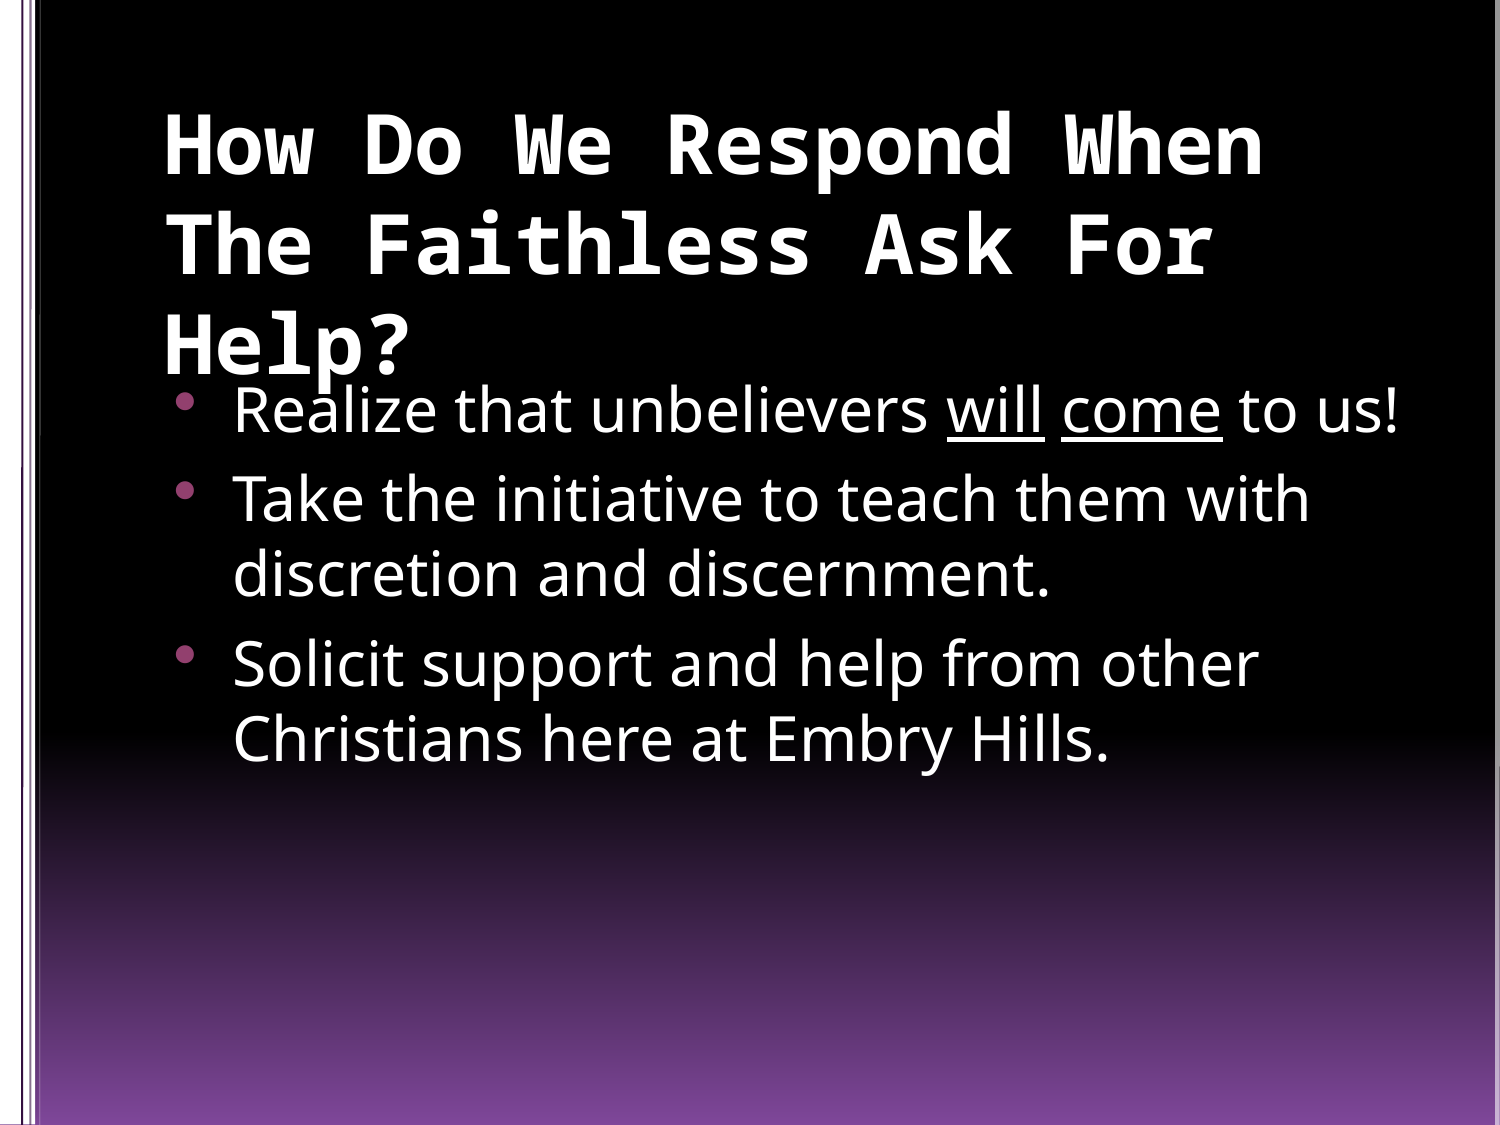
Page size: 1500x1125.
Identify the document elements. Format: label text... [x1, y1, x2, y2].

title How Do We Respond When The Faithless Ask For Help? [150, 83, 1425, 325]
list Realize that unbelievers will come to us! Take the initiative to teach them with discretion and discernment. Solicit support and help from other Christians here at Embry Hills. [150, 362, 1425, 1043]
